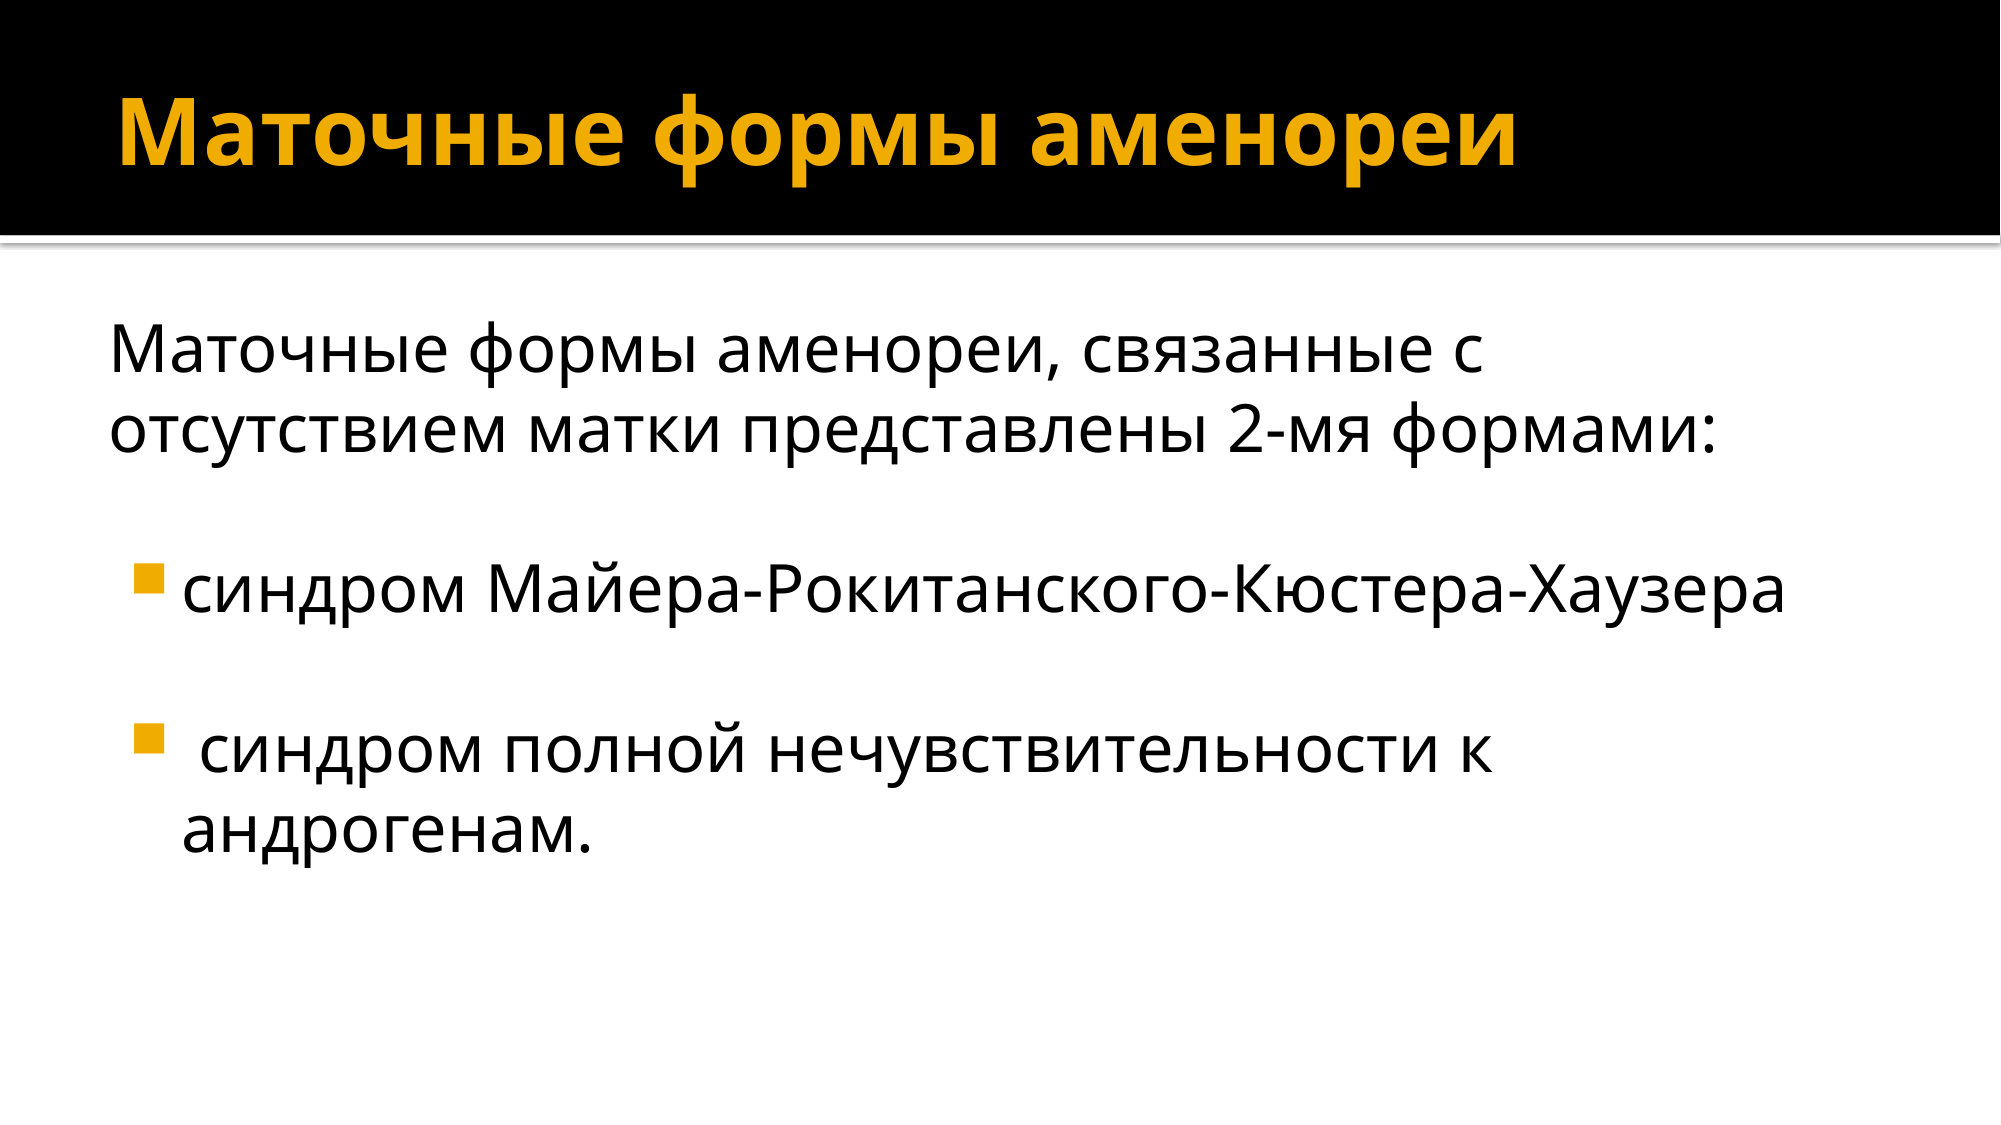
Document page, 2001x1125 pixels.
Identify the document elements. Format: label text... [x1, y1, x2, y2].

list Маточные формы аменореи, связанные с отсутствием матки представлены 2-мя формами: синдром Майера-Рокитанского-Кюстера-Хаузера синдром полной нечувствительности к андрогенам. [99, 291, 1900, 1050]
title Маточные формы аменореи [99, 25, 1900, 231]
